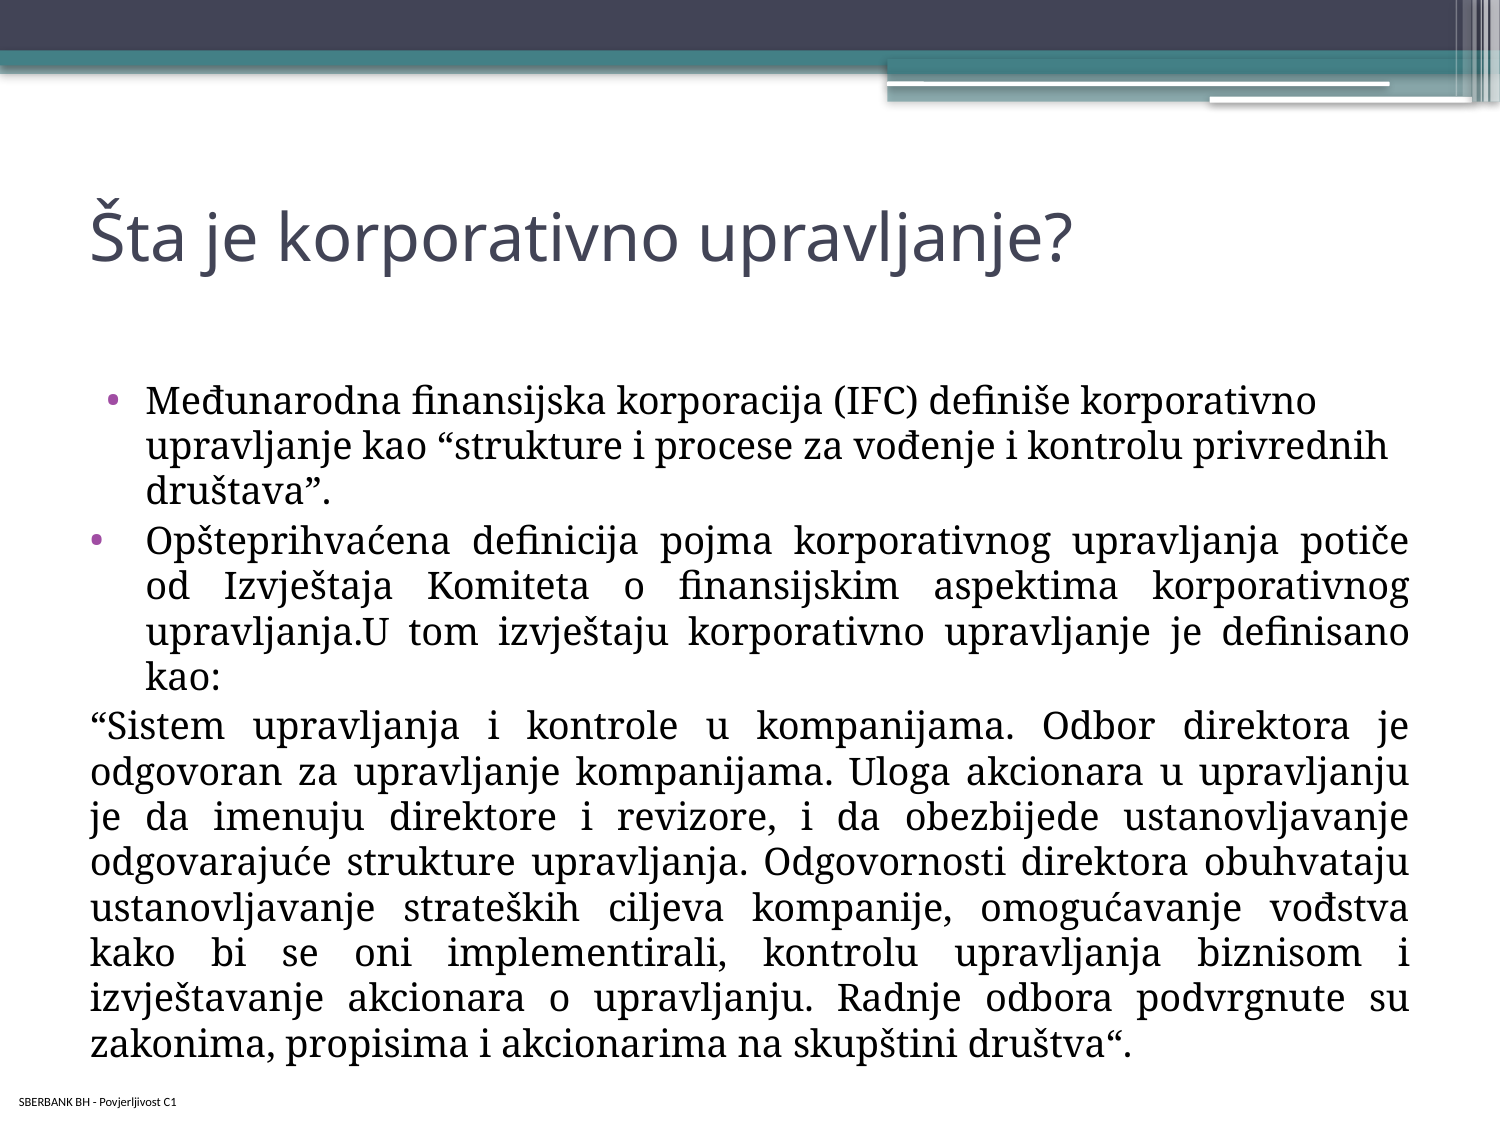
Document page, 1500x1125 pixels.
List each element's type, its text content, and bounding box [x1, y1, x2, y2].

list Međunarodna finansijska korporacija (IFC) definiše korporativno upravljanje kao “strukture i procese za vođenje i kontrolu privrednih društava”. Opšteprihvaćena definicija pojma korporativnog upravljanja potiče od Izvještaja Komiteta o finansijskim aspektima korporativnog upravljanja.U tom izvještaju korporativno upravljanje је definisano kao: “Sistem upravljanja i kontrole u kompanijama. Odbor direktora je odgovoran za upravljanje kompanijama. Uloga akcionara u upravljanju je da imenuju direktore i revizore, i da obezbijede ustanovljavanje odgovarajuće strukture upravljanja. Odgovornosti direktora obuhvataju ustanovljavanje strateških ciljeva kompanije, omogućavanje vođstva kako bi se oni implementirali, kontrolu upravljanja biznisom i izvještavanje akcionara o upravljanju. Radnje odbora podvrgnute su zakonima, propisima i akcionarima na skupštini društva“. [75, 368, 1425, 1079]
title Šta je korporativno upravljanje? [75, 187, 1425, 363]
